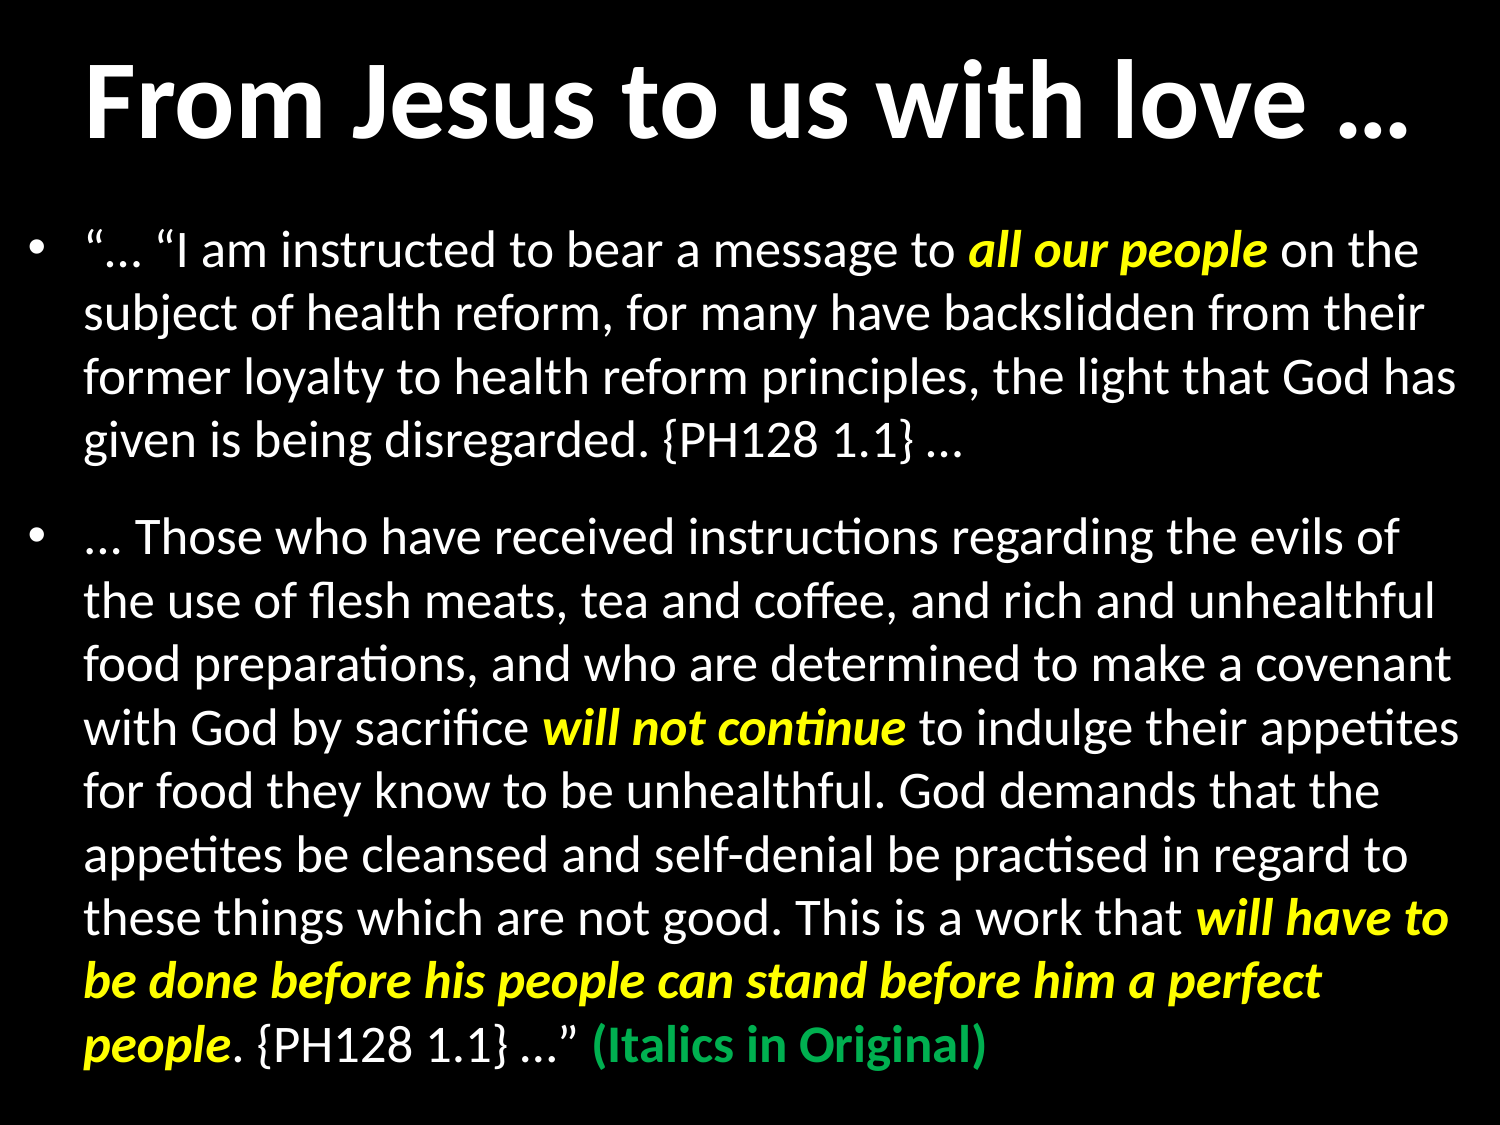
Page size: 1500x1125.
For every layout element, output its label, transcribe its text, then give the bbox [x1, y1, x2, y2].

title From Jesus to us with love … [12, 0, 1488, 187]
list “… “I am instructed to bear a message to all our people on the subject of health reform, for many have backslidden from their former loyalty to health reform principles, the light that God has given is being disregarded. {PH128 1.1} … ... Those who have received instructions regarding the evils of the use of flesh meats, tea and coffee, and rich and unhealthful food preparations, and who are determined to make a covenant with God by sacrifice will not continue to indulge their appetites for food they know to be unhealthful. God demands that the appetites be cleansed and self-denial be practised in regard to these things which are not good. This is a work that will have to be done before his people can stand before him a perfect people. {PH128 1.1} …” (Italics in Original) [12, 187, 1488, 1100]
